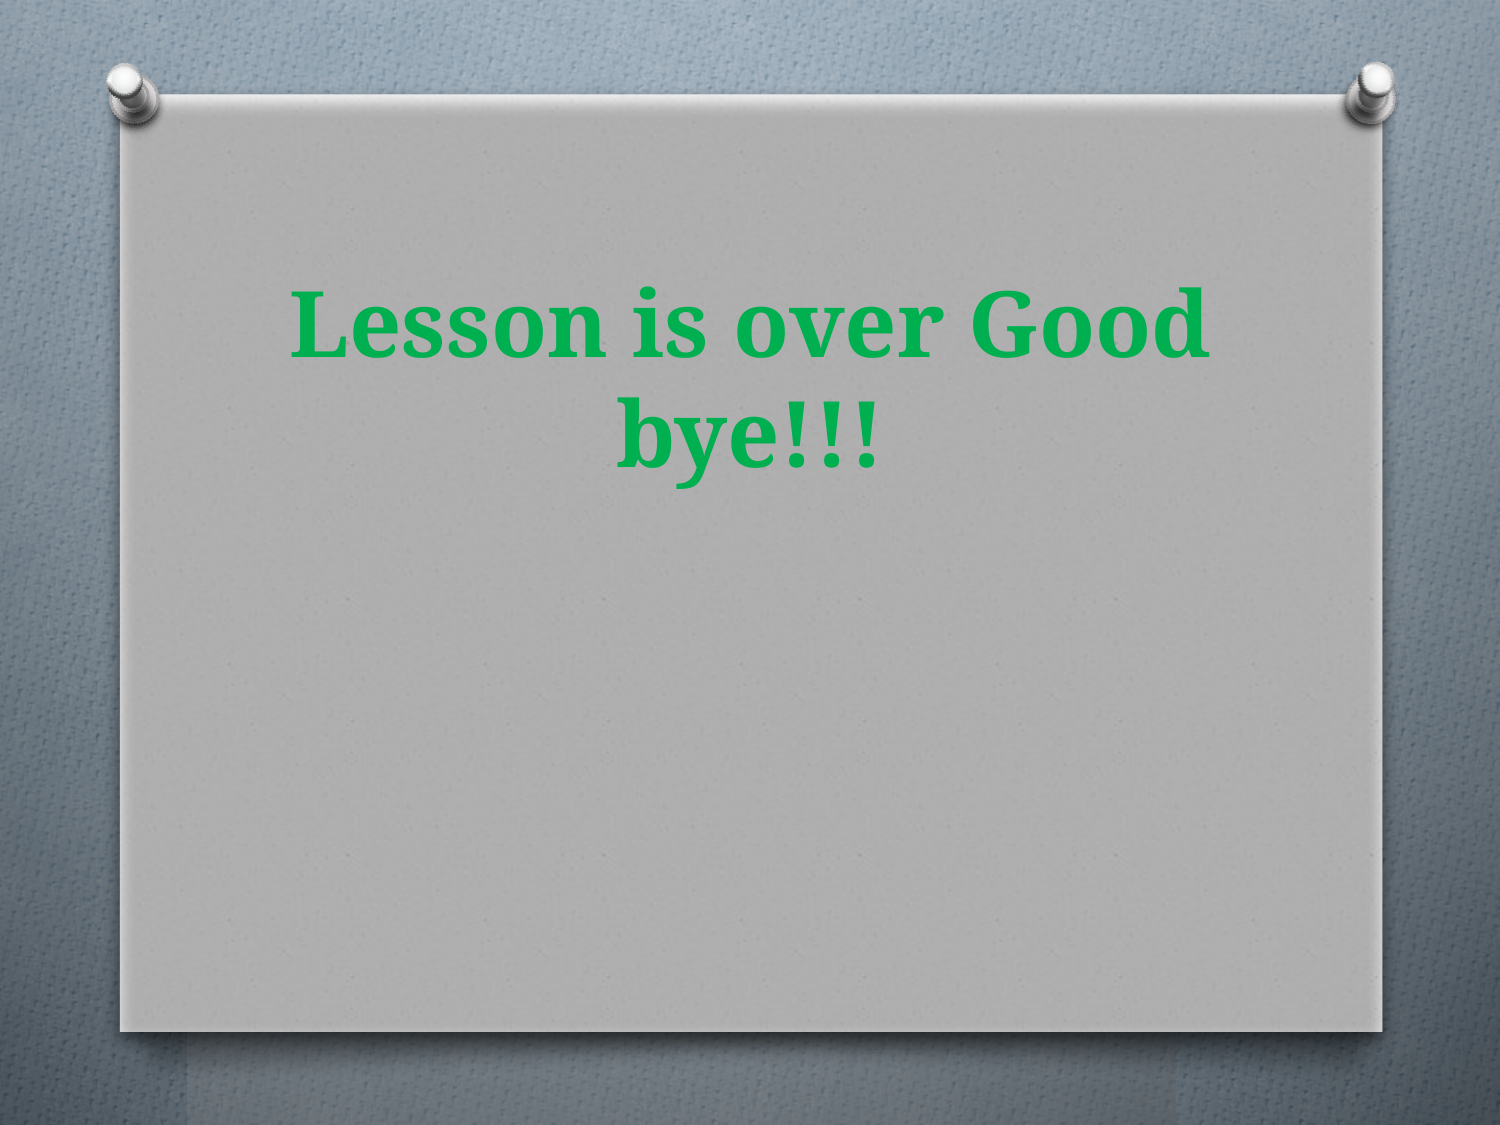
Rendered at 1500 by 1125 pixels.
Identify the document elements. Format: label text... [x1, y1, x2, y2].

title Lesson is over Good bye!!! [179, 134, 1323, 619]
picture [75, 29, 198, 153]
picture [1317, 35, 1439, 156]
